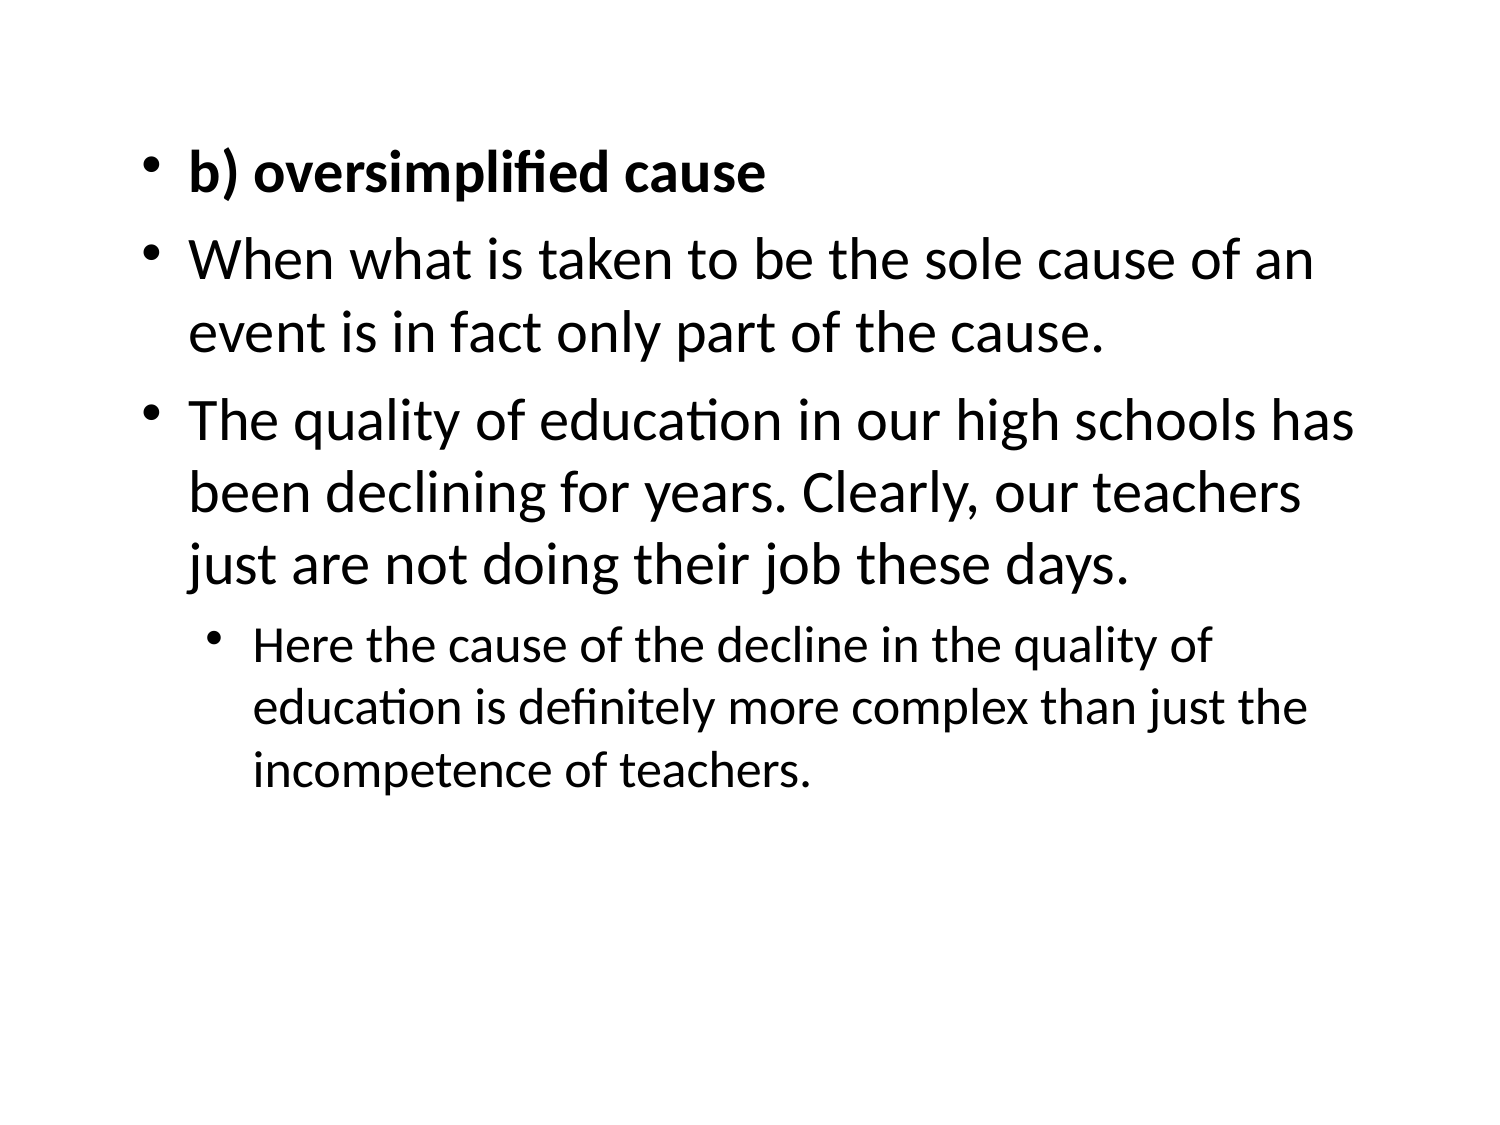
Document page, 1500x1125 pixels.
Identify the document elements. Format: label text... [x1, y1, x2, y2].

list b) oversimplified cause When what is taken to be the sole cause of an event is in fact only part of the cause. The quality of education in our high schools has been declining for years. Clearly, our teachers just are not doing their job these days. Here the cause of the decline in the quality of education is definitely more complex than just the incompetence of teachers. [112, 124, 1388, 1000]
